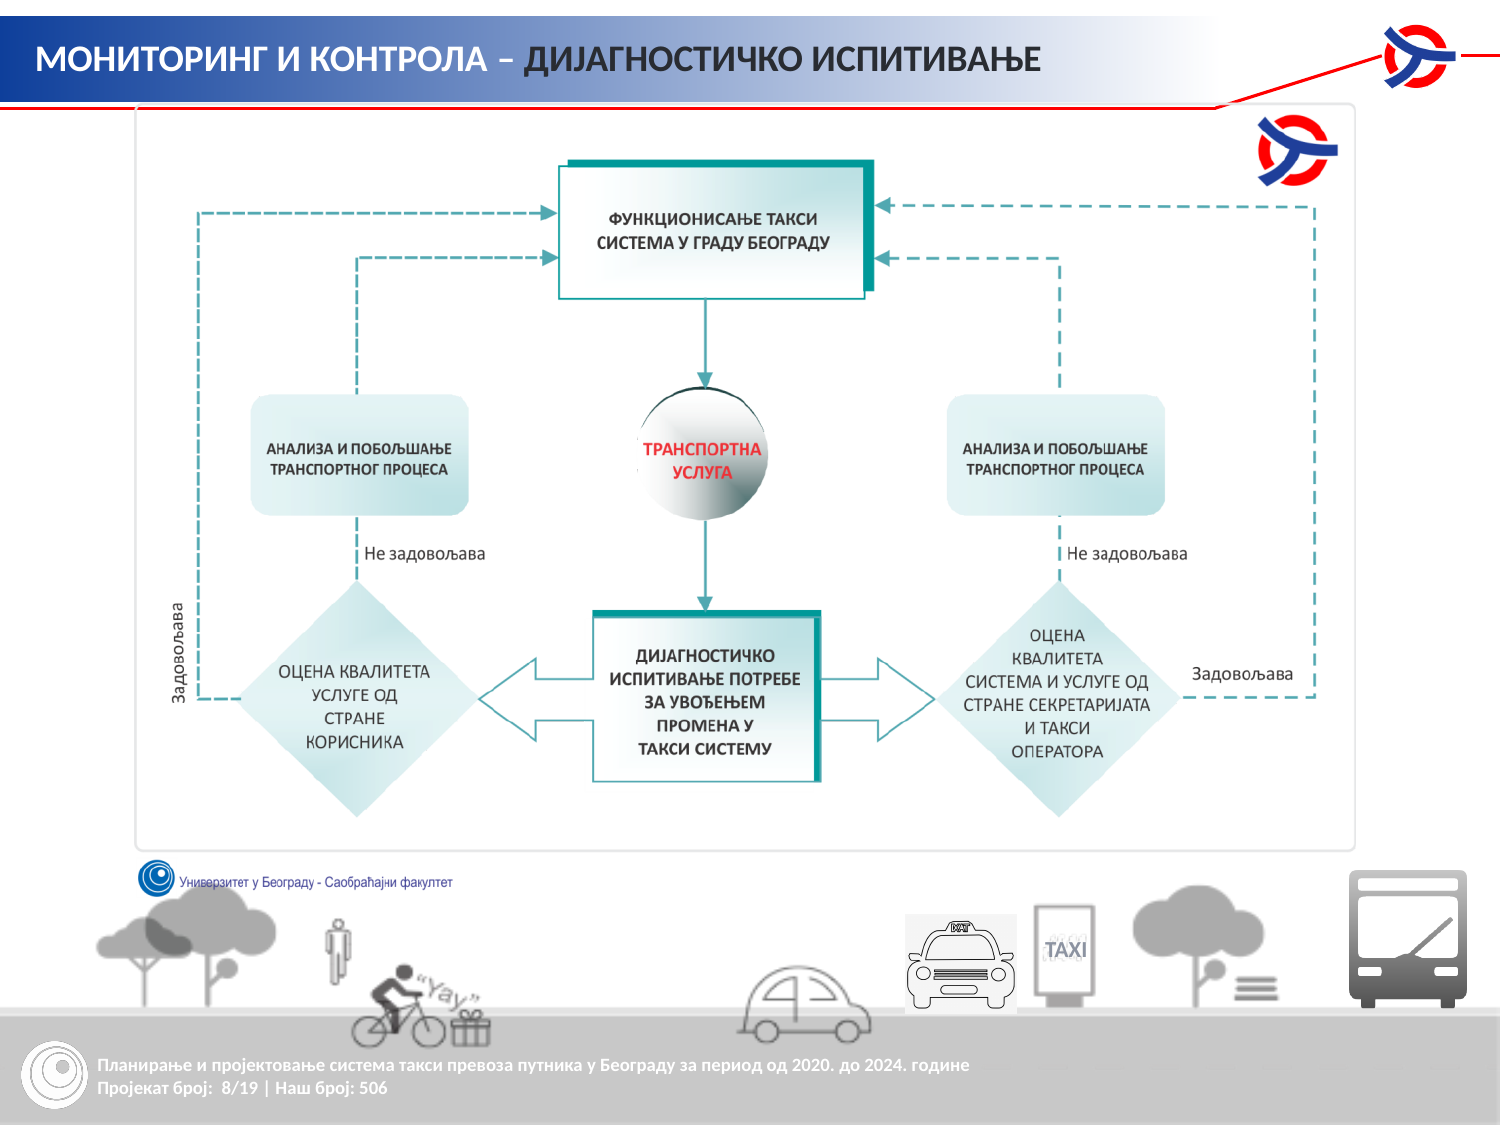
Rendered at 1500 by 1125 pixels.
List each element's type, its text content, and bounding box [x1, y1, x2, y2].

text_box МОНИТОРИНГ И КОНТРОЛА – ДИЈАГНОСТИЧКО ИСПИТИВАЊЕ [20, 26, 1239, 86]
picture [1381, 21, 1458, 90]
picture [0, 102, 1500, 1125]
text_box [0, 16, 1220, 102]
